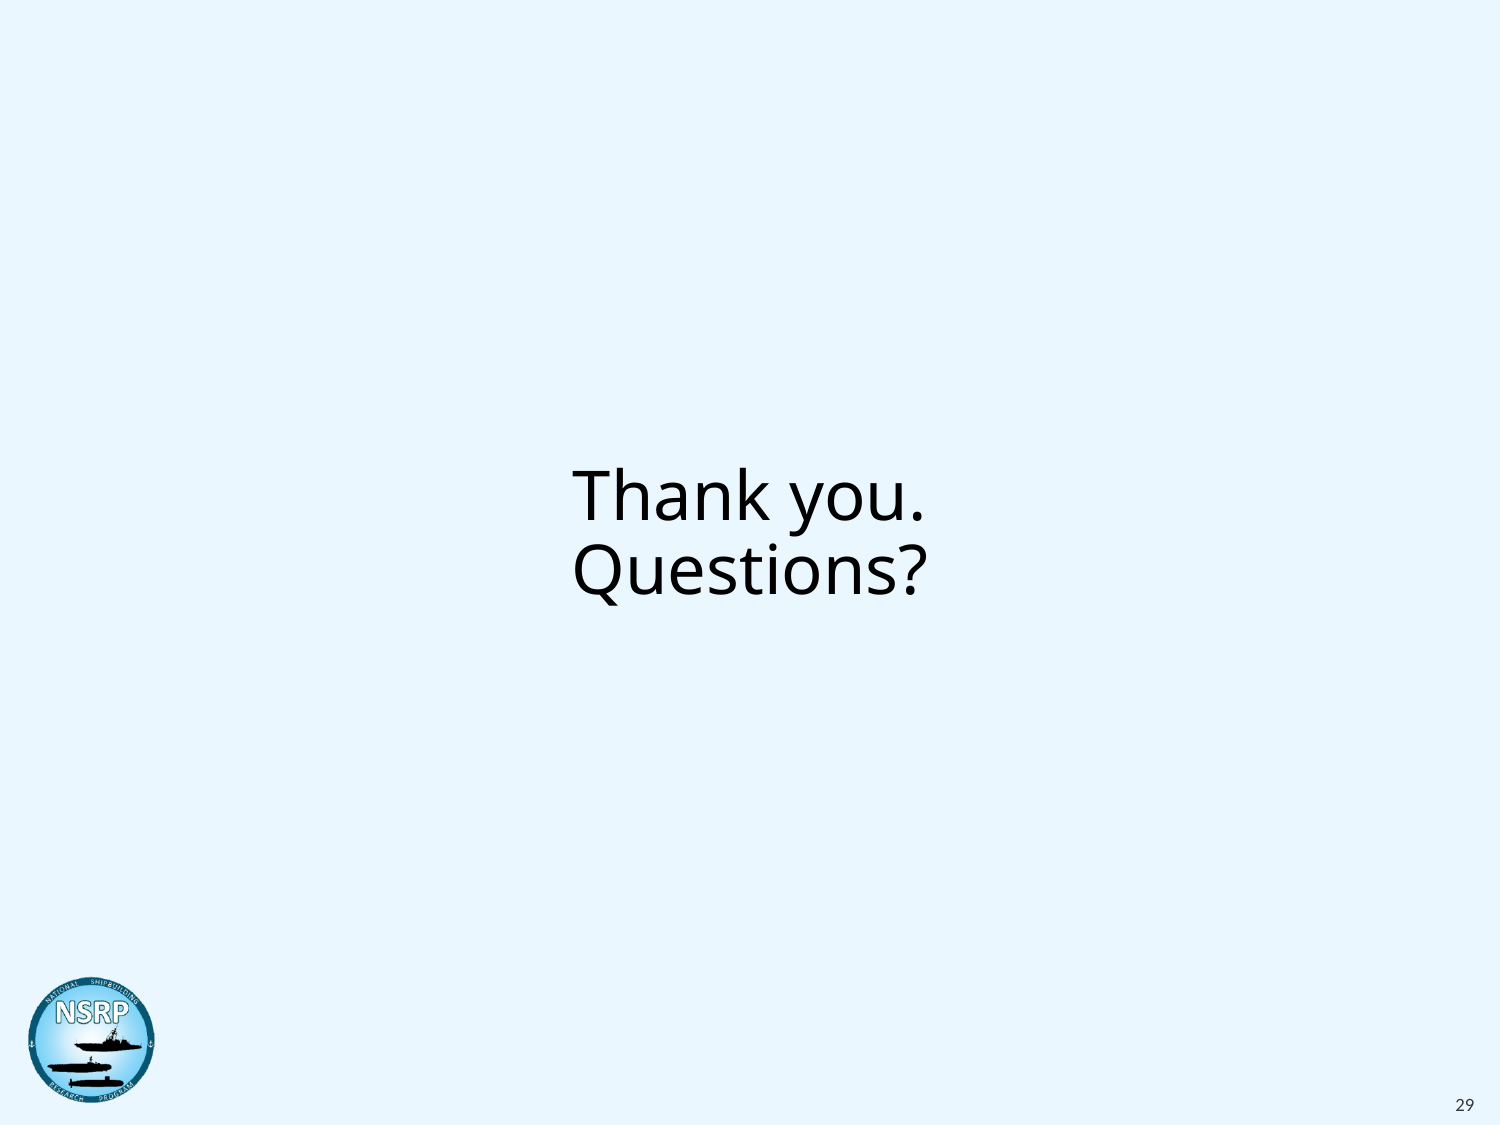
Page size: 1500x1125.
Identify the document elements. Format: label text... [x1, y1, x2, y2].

picture [15, 962, 166, 1112]
slide_number 29 [1151, 1073, 1490, 1125]
title Thank you. Questions? [103, 453, 1397, 672]
